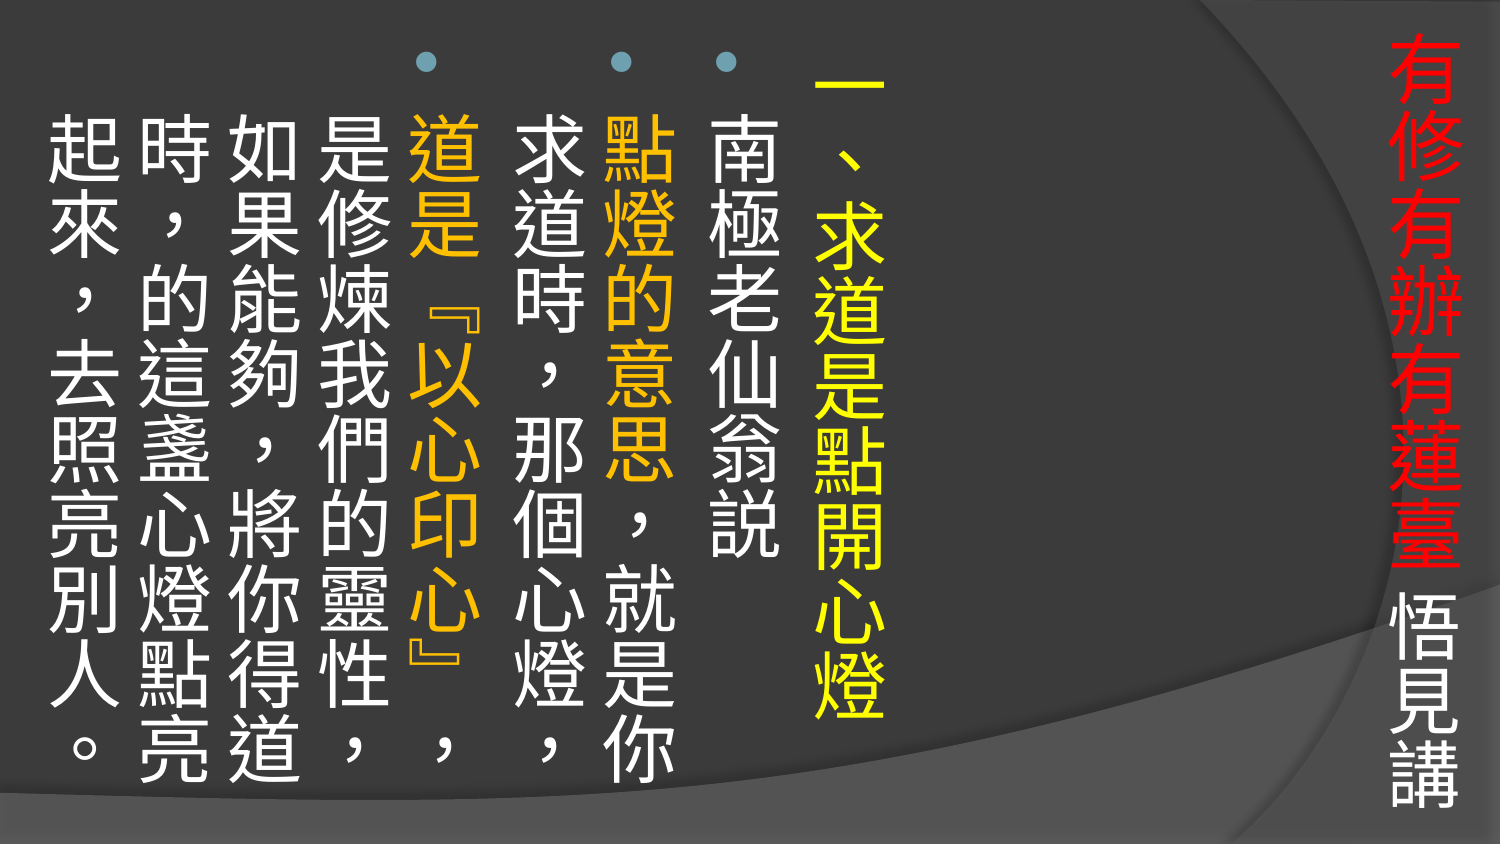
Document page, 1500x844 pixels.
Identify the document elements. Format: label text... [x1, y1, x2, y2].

list 一、求道是點開心燈 南極老仙翁説 點燈的意思，就是你求道時，那個心燈， 道是『以心印心』，是修煉我們的靈性，如果能夠，將你得道時，的這盞心燈點亮起來，去照亮別人。 [29, 27, 1365, 820]
title 有修有辦有蓮臺 悟見講 [1364, 21, 1483, 820]
